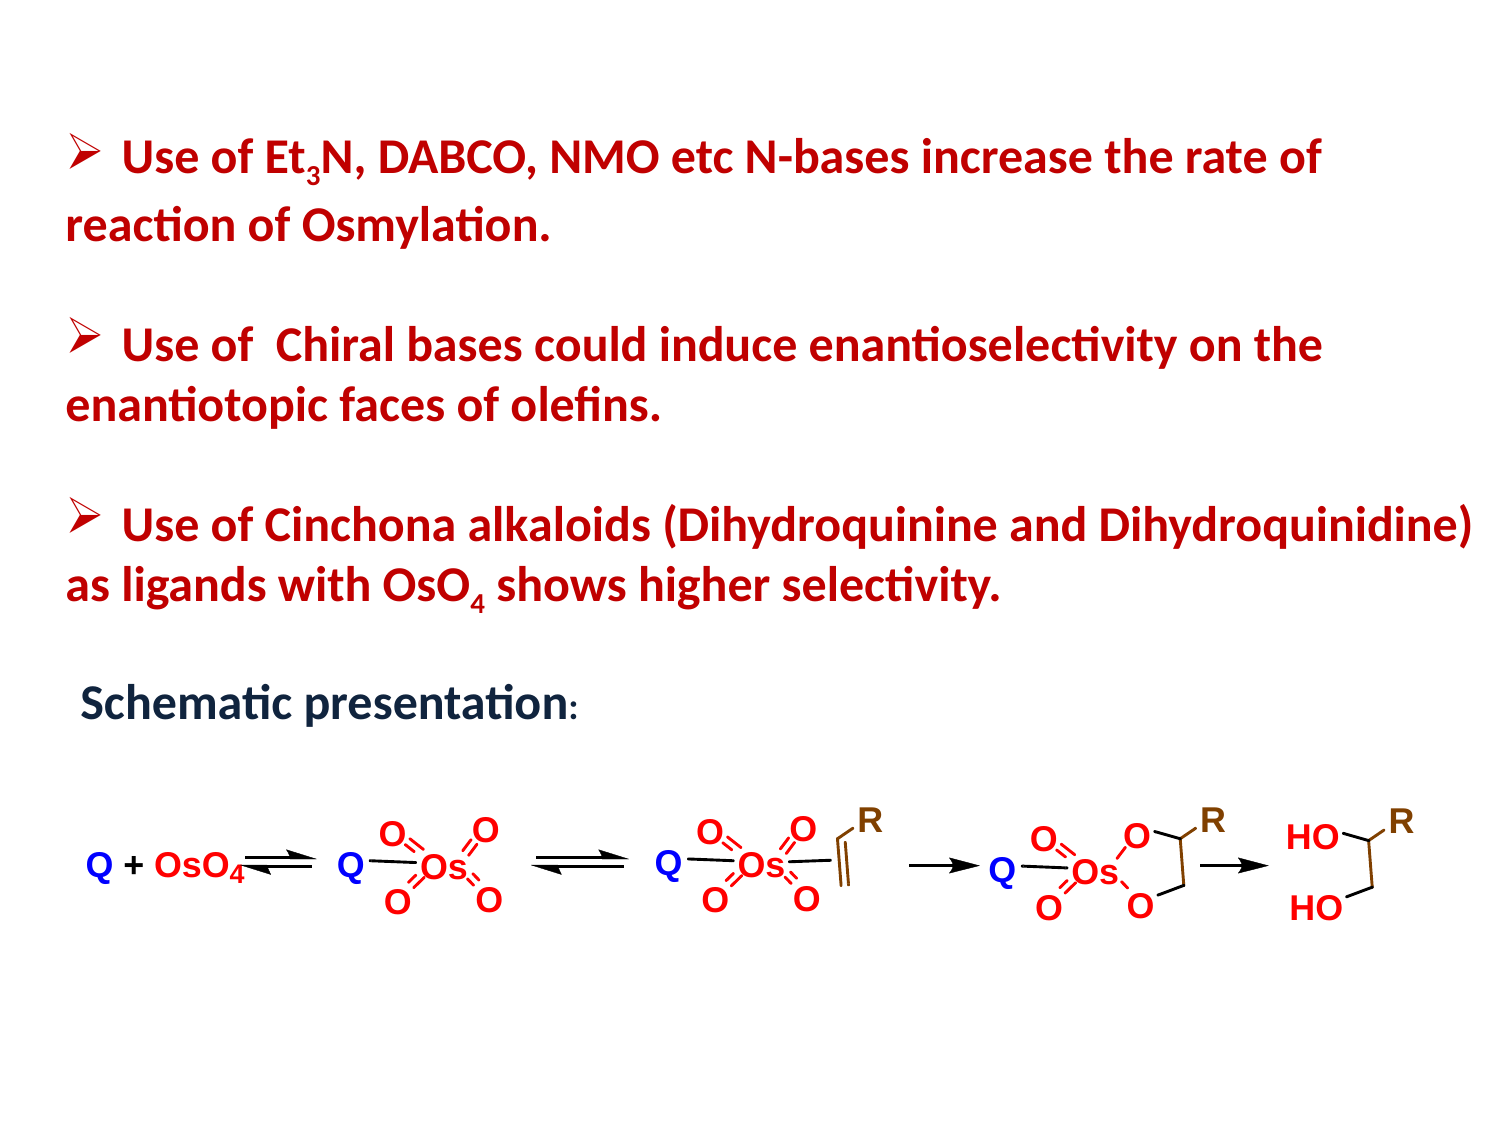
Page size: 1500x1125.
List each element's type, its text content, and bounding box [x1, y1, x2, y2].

text_box Schematic presentation: [65, 662, 594, 738]
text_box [79, 799, 1426, 926]
text_box Use of Et3N, DABCO, NMO etc N-bases increase the rate of reaction of Osmylation. Use of Chiral bases could induce enantioselectivity on the enantiotopic faces of olefins. Use of Cinchona alkaloids (Dihydroquinine and Dihydroquinidine) as ligands with OsO4 shows higher selectivity. [50, 115, 1500, 628]
